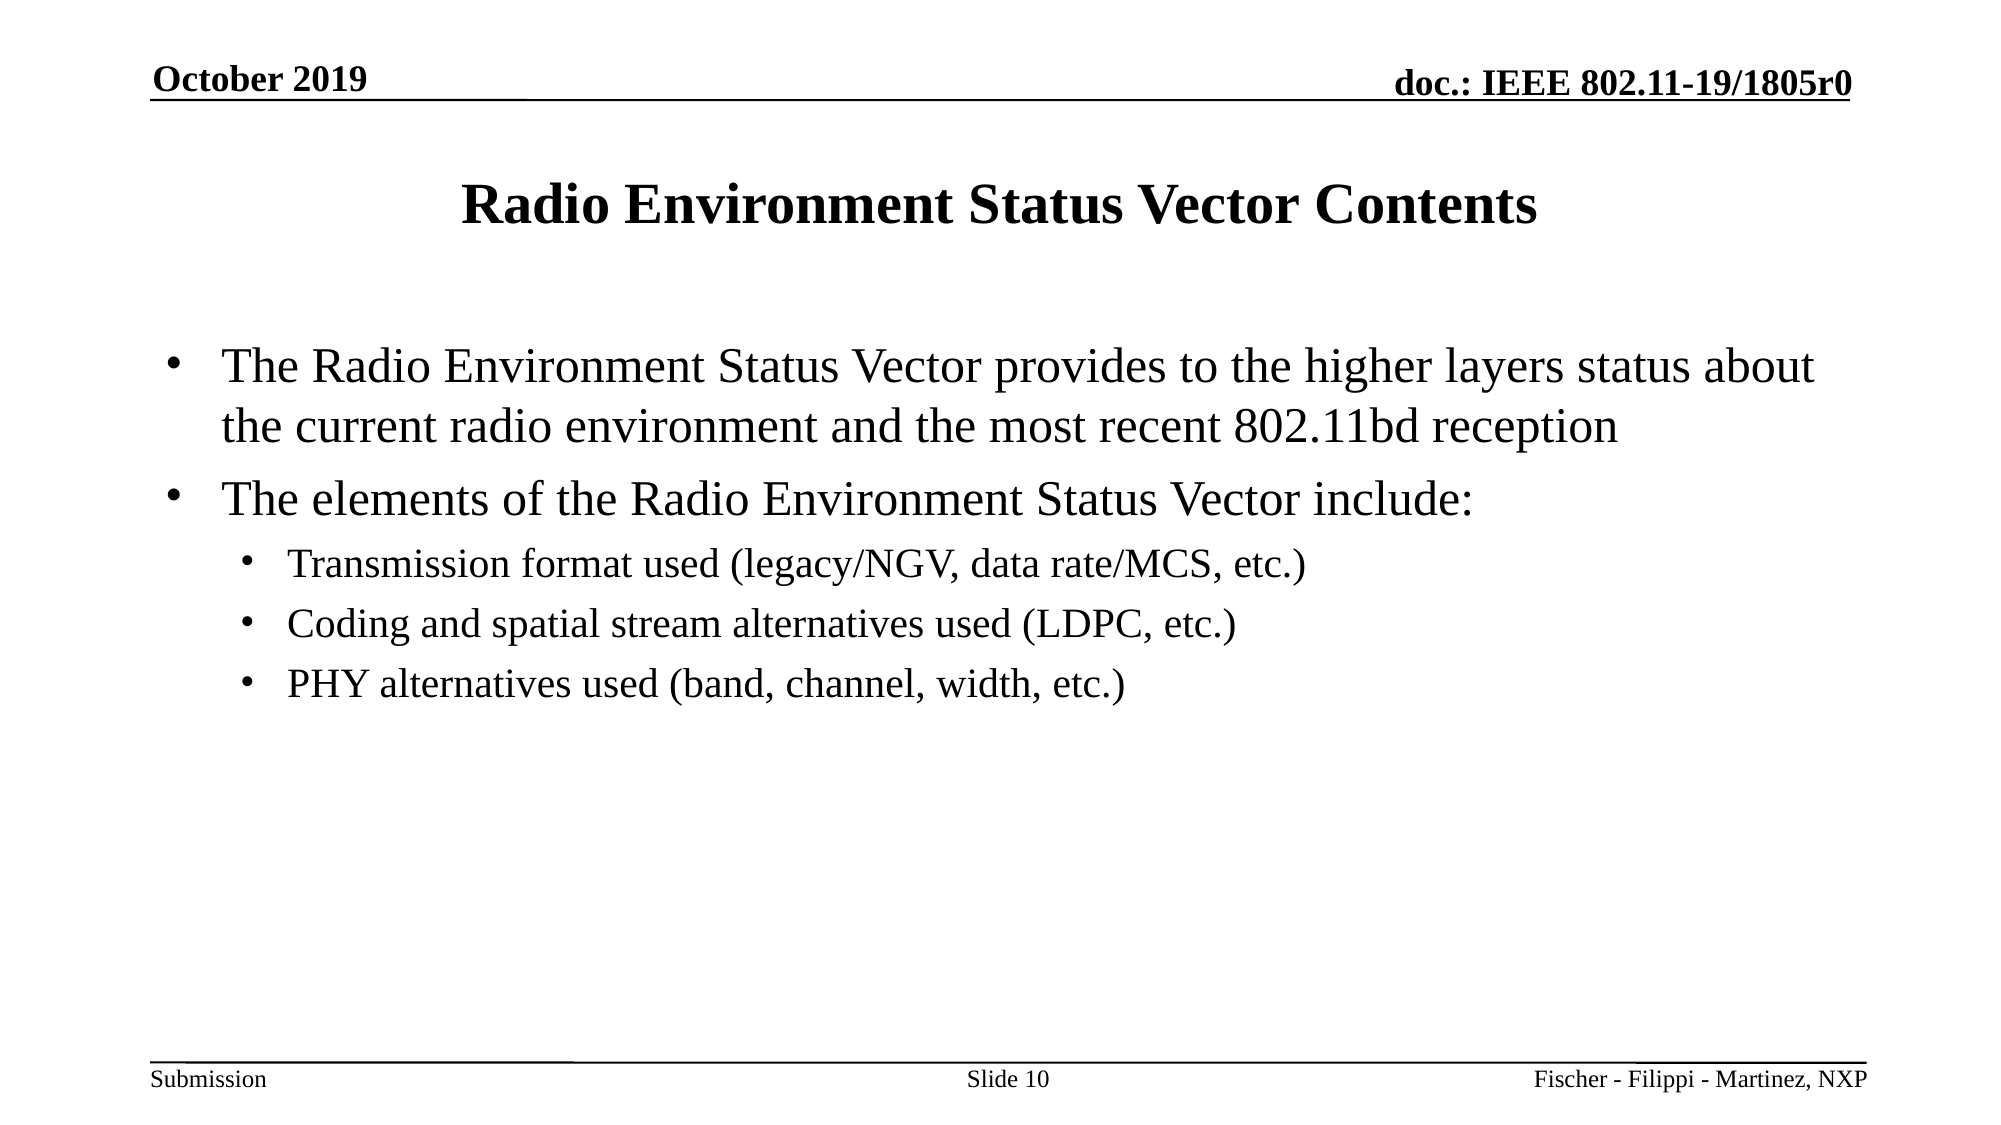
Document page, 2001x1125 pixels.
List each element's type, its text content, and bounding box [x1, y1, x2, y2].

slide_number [152, 54, 563, 100]
title Radio Environment Status Vector Contents [149, 112, 1850, 288]
list The Radio Environment Status Vector provides to the higher layers status about the current radio environment and the most recent 802.11bd reception The elements of the Radio Environment Status Vector include: Transmission format used (legacy/NGV, data rate/MCS, etc.) Coding and spatial stream alternatives used (LDPC, etc.) PHY alternatives used (band, channel, width, etc.) [149, 324, 1850, 1063]
slide_number Slide 10 [950, 1061, 1067, 1123]
footer Fischer - Filippi - Martinez, NXP [1171, 1061, 1869, 1093]
